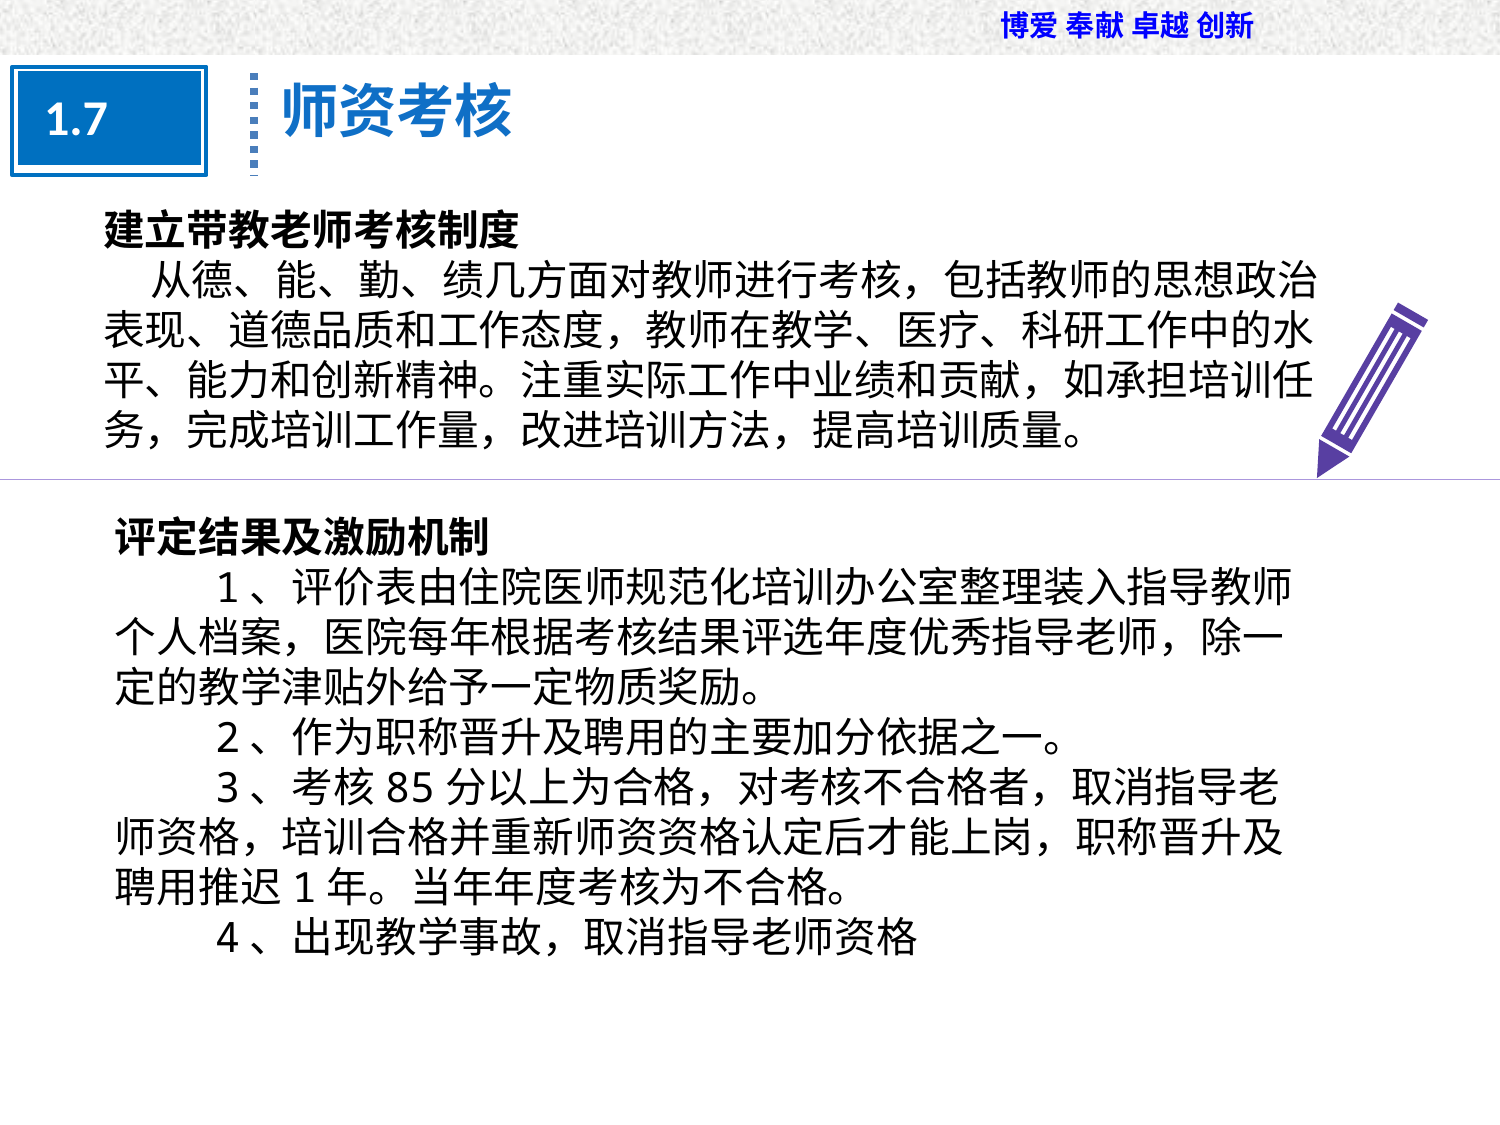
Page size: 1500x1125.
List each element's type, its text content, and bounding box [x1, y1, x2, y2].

text_box 师资考核 [265, 66, 1437, 254]
text_box [1314, 300, 1431, 479]
text_box 建立带教老师考核制度 从德、能、勤、绩几方面对教师进行考核，包括教师的思想政治表现、道德品质和工作态度，教师在教学、医疗、科研工作中的水平、能力和创新精神。注重实际工作中业绩和贡献，如承担培训任务，完成培训工作量，改进培训方法，提高培训质量。 [88, 196, 1341, 462]
text_box 评定结果及激励机制 1、评价表由住院医师规范化培训办公室整理装入指导教师个人档案，医院每年根据考核结果评选年度优秀指导老师，除一定的教学津贴外给予一定物质奖励。 2、作为职称晋升及聘用的主要加分依据之一。 3、考核85分以上为合格，对考核不合格者，取消指导老师资格，培训合格并重新师资资格认定后才能上岗，职称晋升及聘用推迟1年。当年年度考核为不合格。 4、出现教学事故，取消指导老师资格 [100, 503, 1333, 969]
table_cell [0, 0, 1500, 55]
text_box 1.7 [29, 78, 183, 153]
